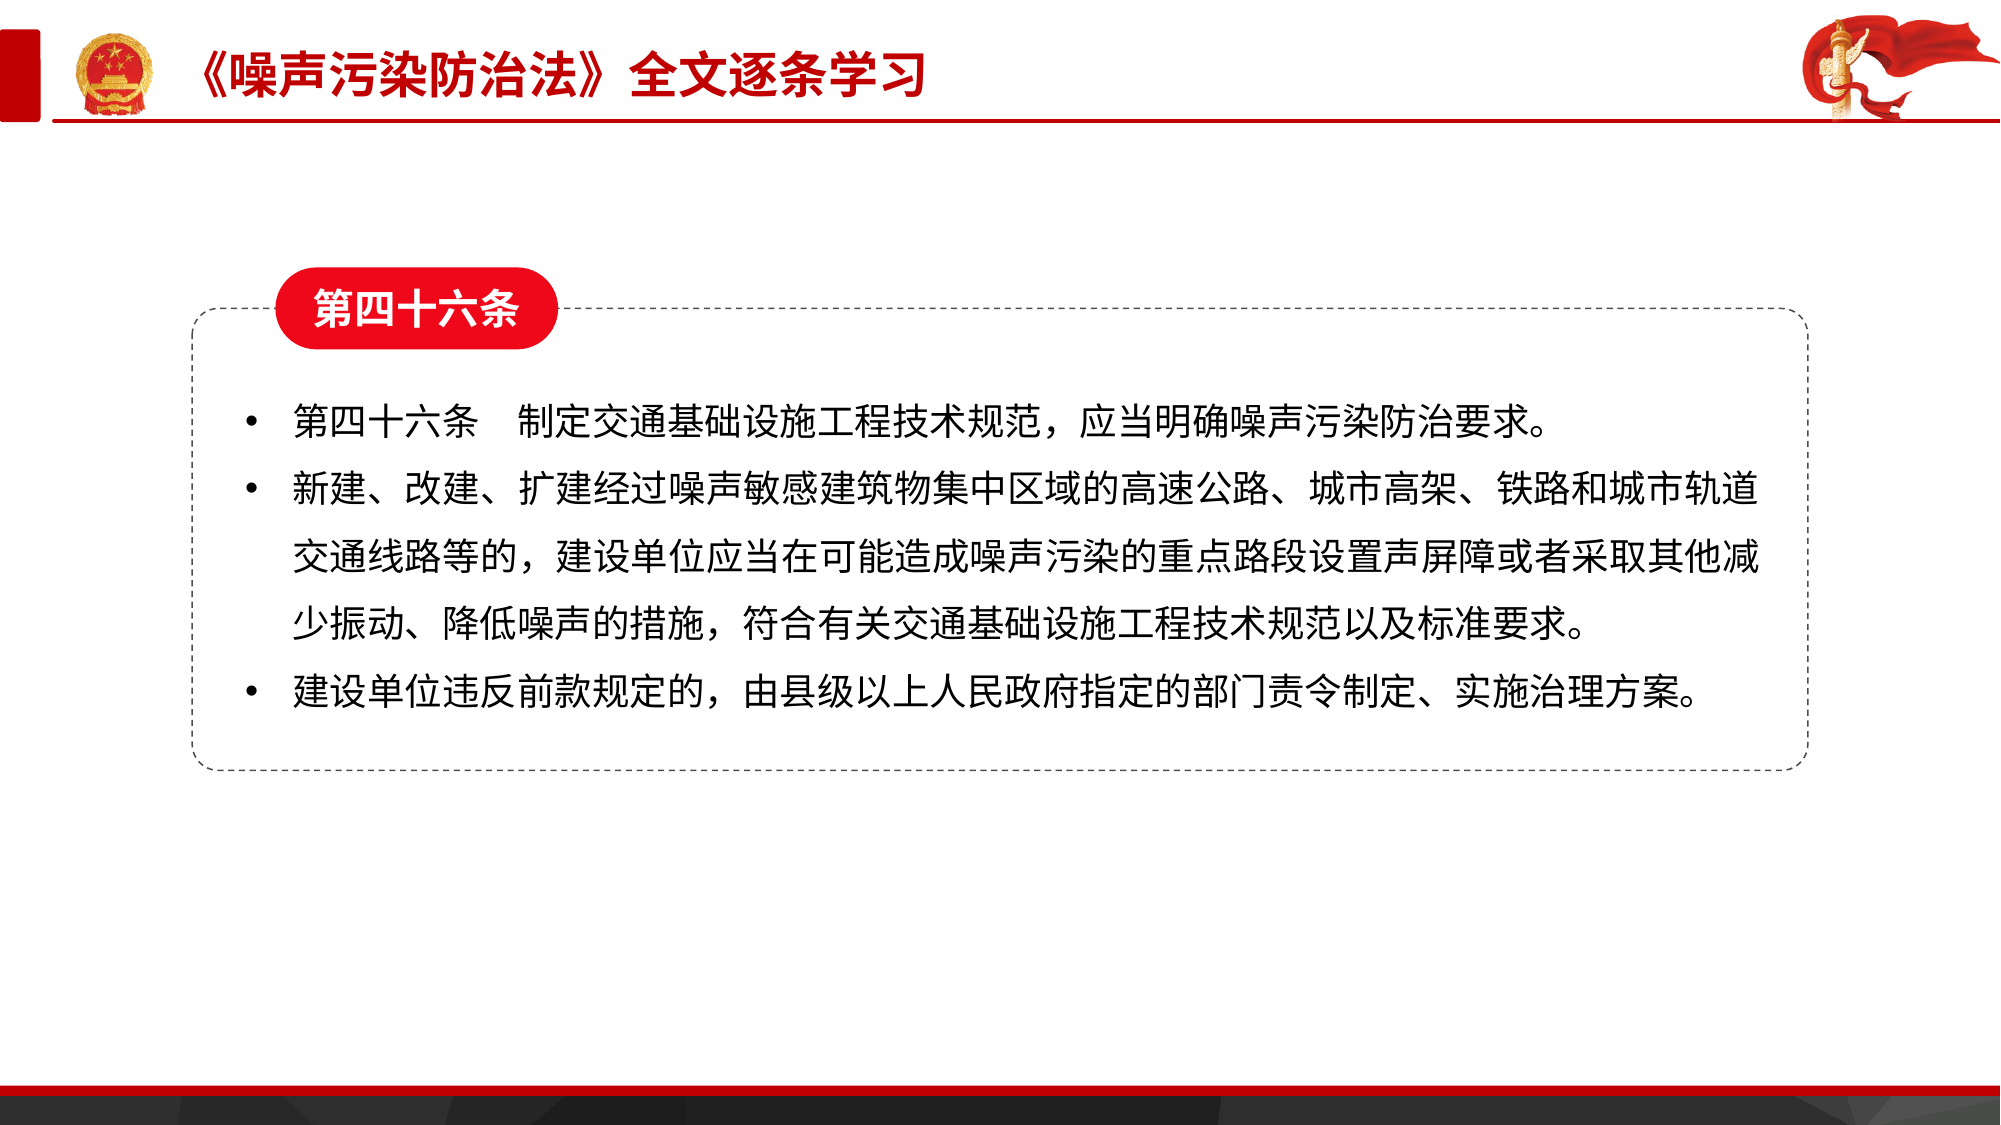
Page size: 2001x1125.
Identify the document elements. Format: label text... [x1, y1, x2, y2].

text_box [0, 1085, 2000, 1125]
picture [74, 31, 154, 118]
picture [1802, 13, 2000, 128]
text_box 《噪声污染防治法》全文逐条学习 [163, 39, 953, 115]
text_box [192, 267, 1808, 771]
text_box [0, 30, 40, 122]
